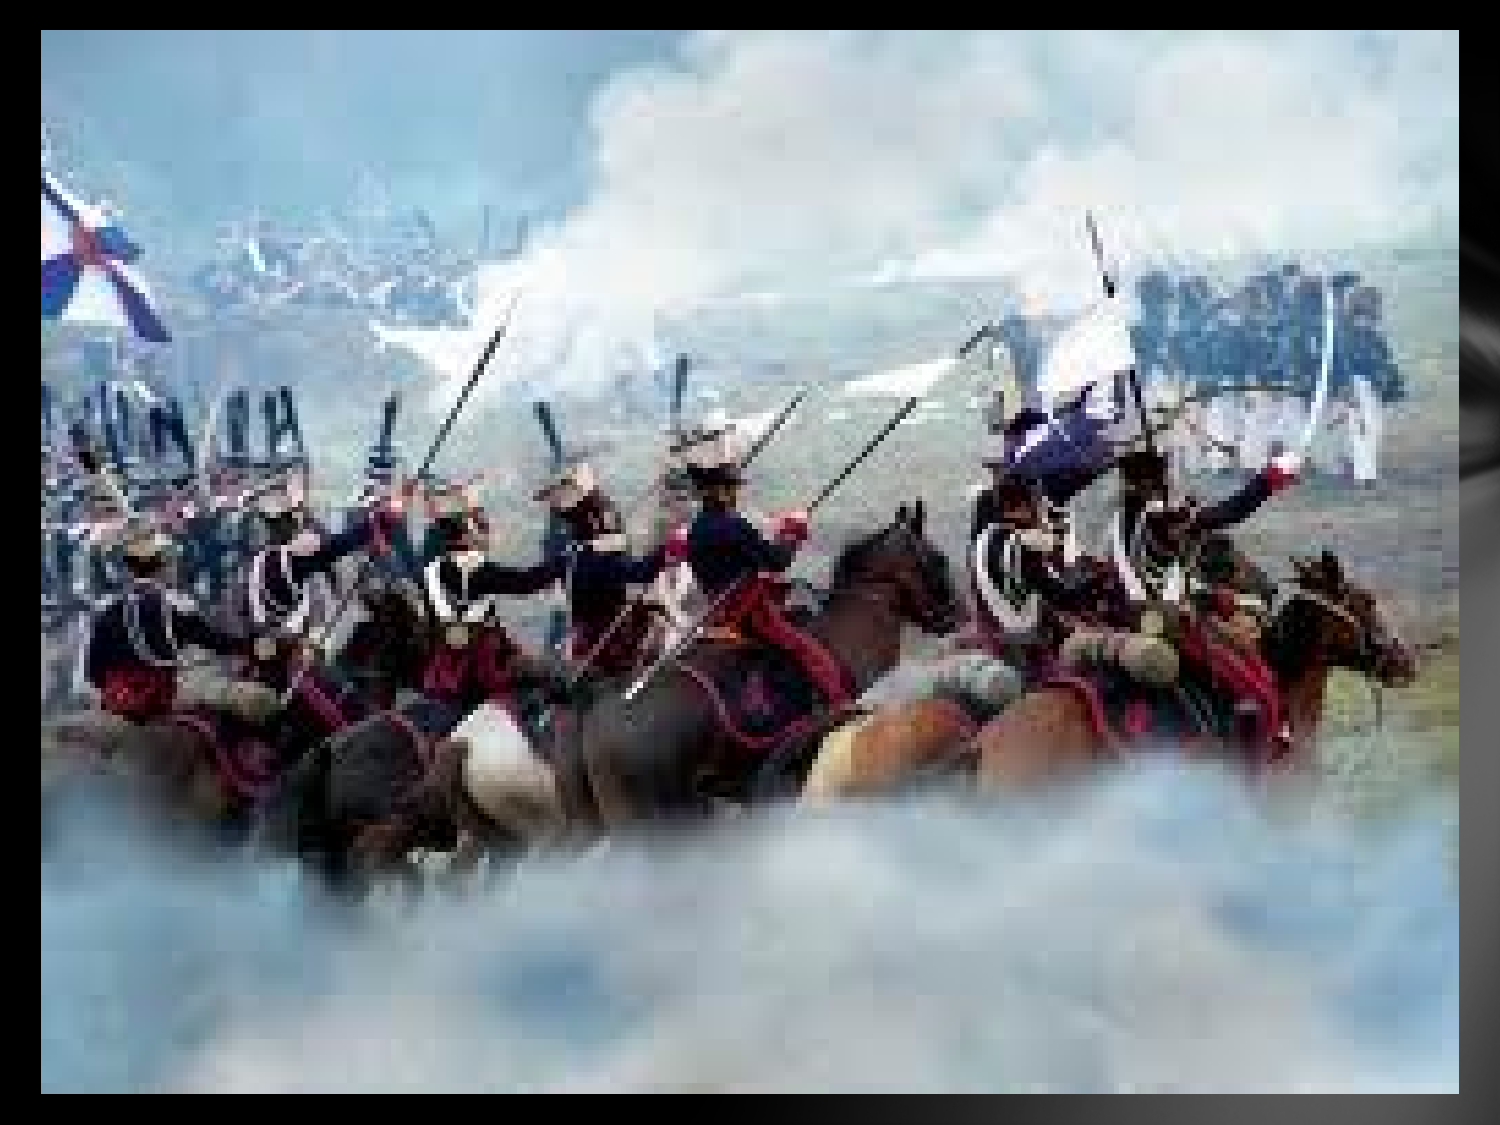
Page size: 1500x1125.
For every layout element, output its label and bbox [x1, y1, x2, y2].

list [40, 30, 1460, 1095]
